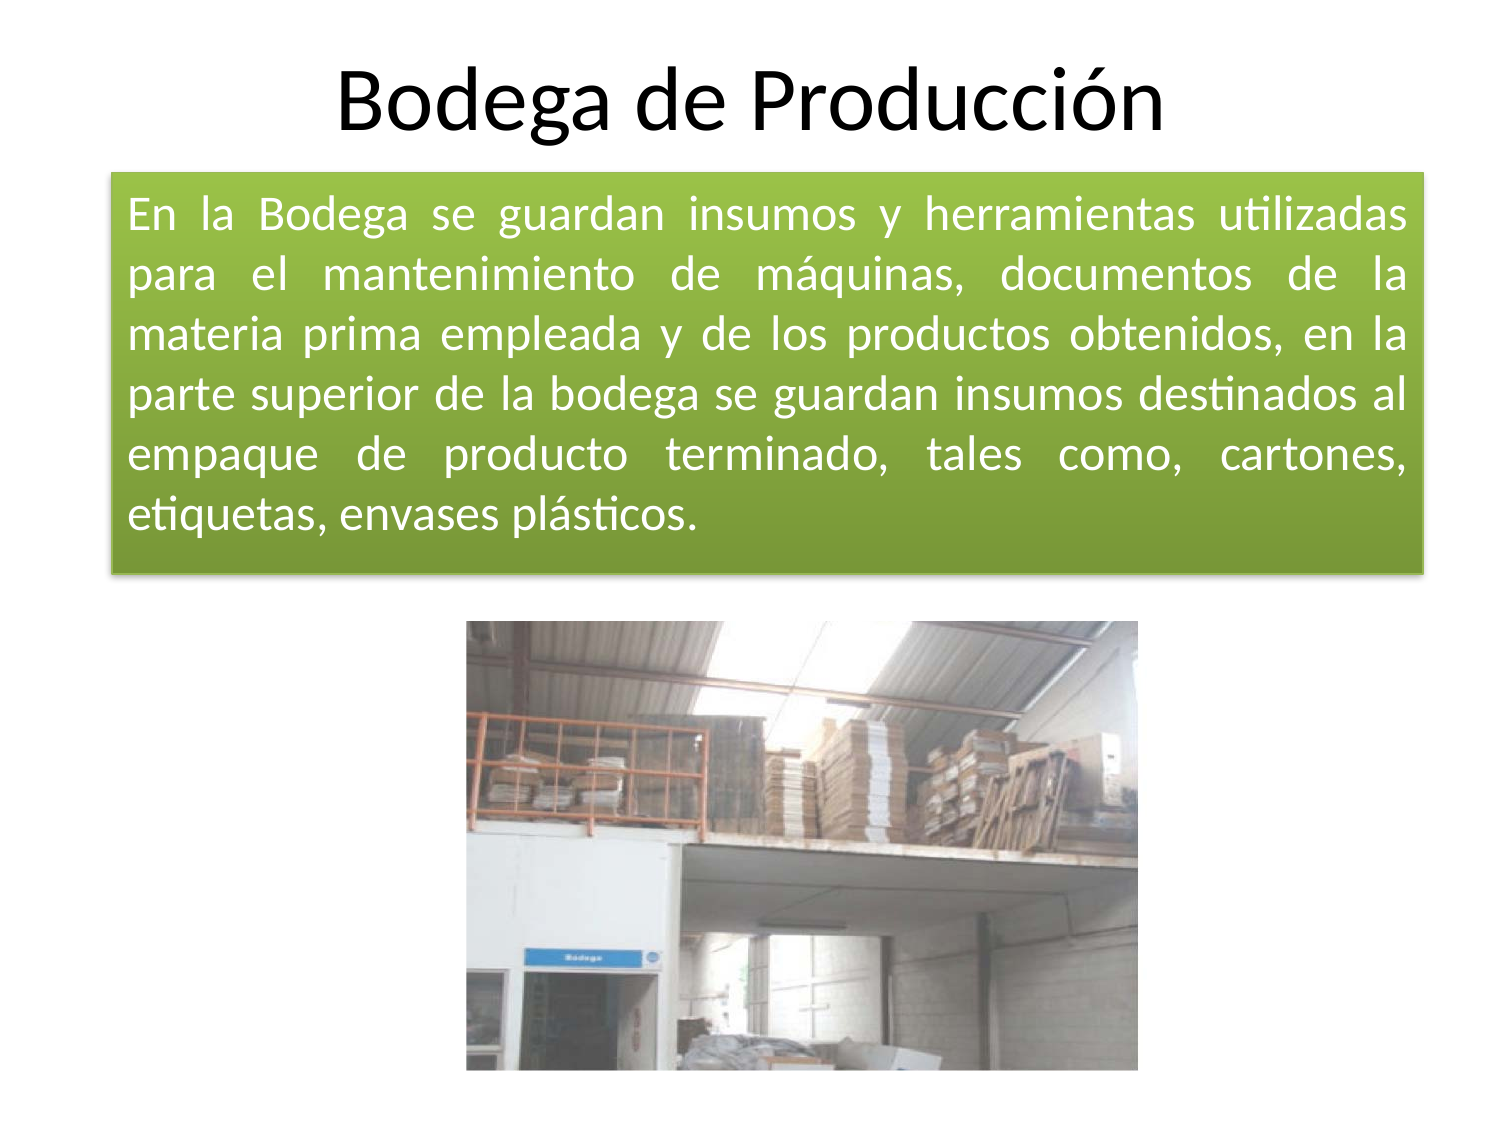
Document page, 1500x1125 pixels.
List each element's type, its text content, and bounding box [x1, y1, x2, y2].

list En la Bodega se guardan insumos y herramientas utilizadas para el mantenimiento de máquinas, documentos de la materia prima empleada y de los productos obtenidos, en la parte superior de la bodega se guardan insumos destinados al empaque de producto terminado, tales como, cartones, etiquetas, envases plásticos. [111, 172, 1424, 575]
picture [466, 621, 1200, 1071]
title Bodega de Producción [76, 0, 1427, 188]
